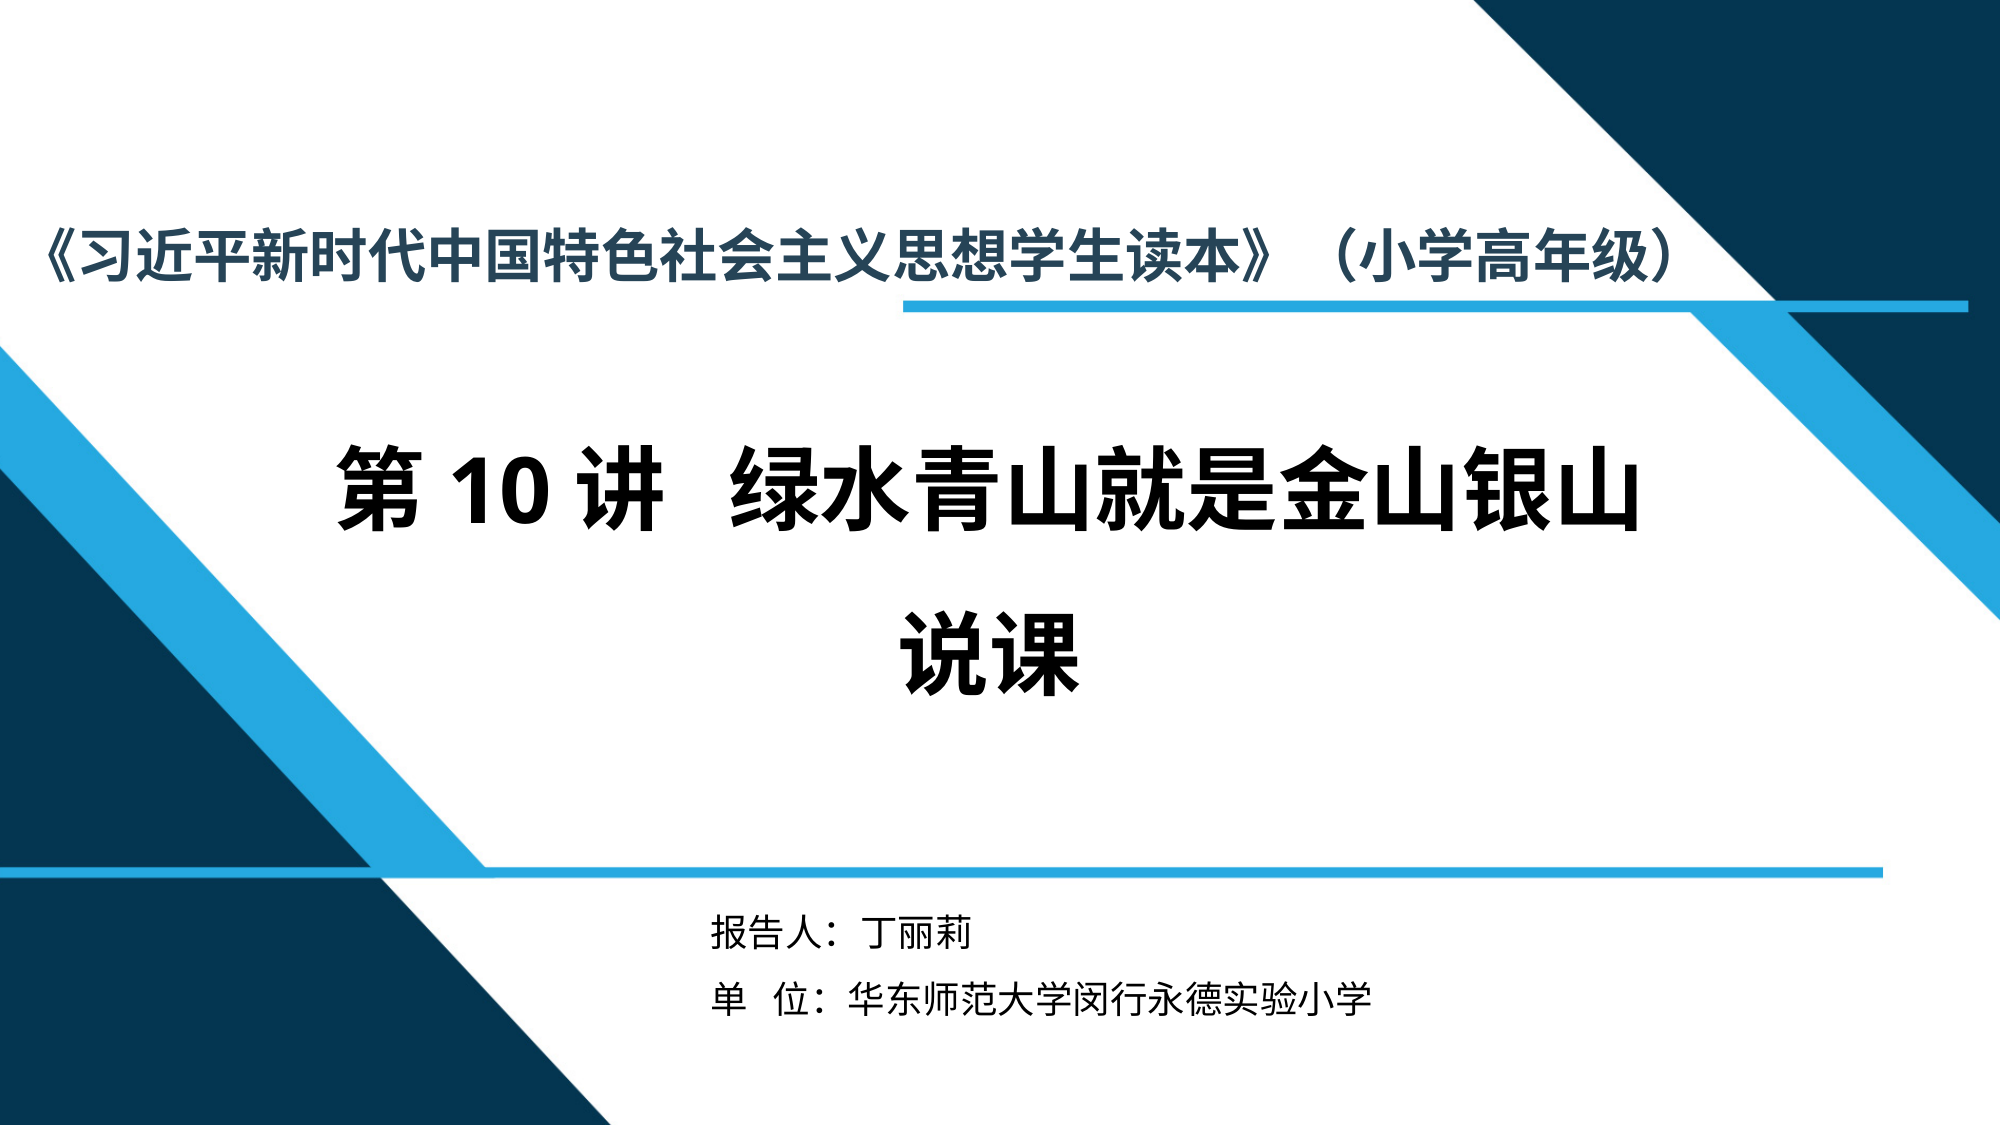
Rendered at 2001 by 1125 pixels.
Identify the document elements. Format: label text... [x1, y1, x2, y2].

text_box [170, 270, 2000, 369]
picture [0, 715, 2000, 1125]
text_box 报告人：丁丽莉 单 位：华东师范大学闵行永德实验小学 [695, 878, 1792, 1029]
picture [0, 0, 2000, 369]
text_box 第10讲 绿水青山就是金山银山 说课 [0, 369, 2000, 715]
text_box 《习近平新时代中国特色社会主义思想学生读本》（小学高年级） [3, 211, 1766, 297]
